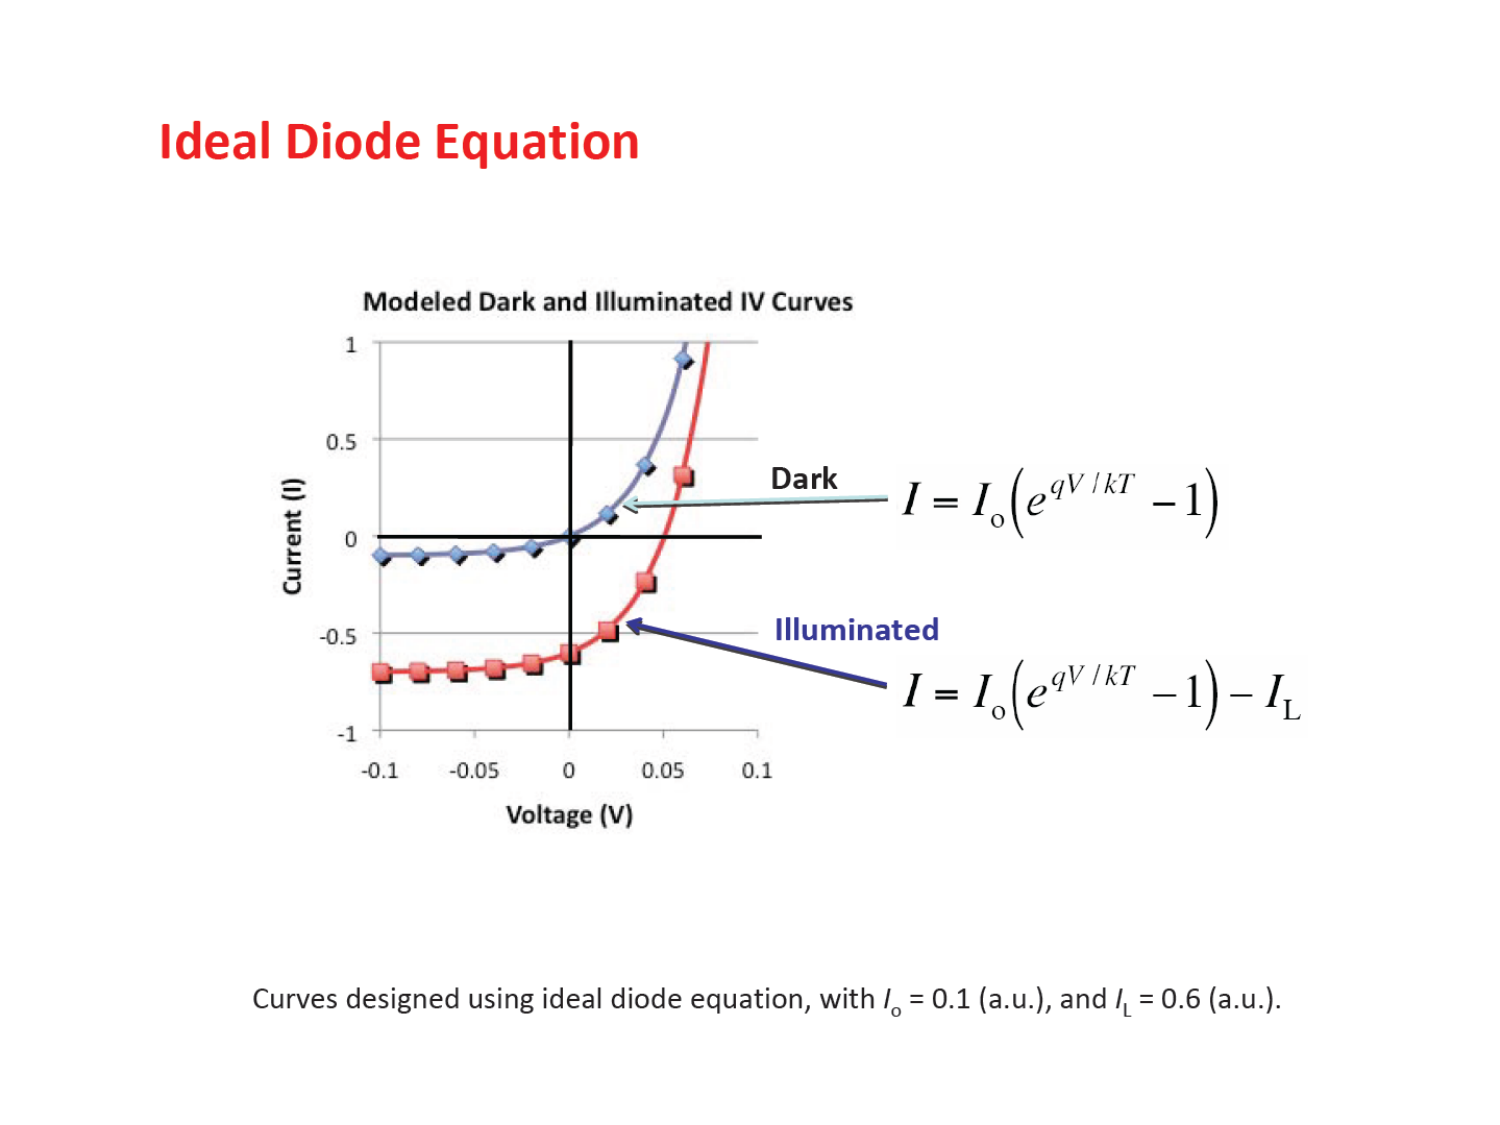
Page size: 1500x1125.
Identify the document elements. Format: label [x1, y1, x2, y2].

picture [147, 100, 1353, 1025]
